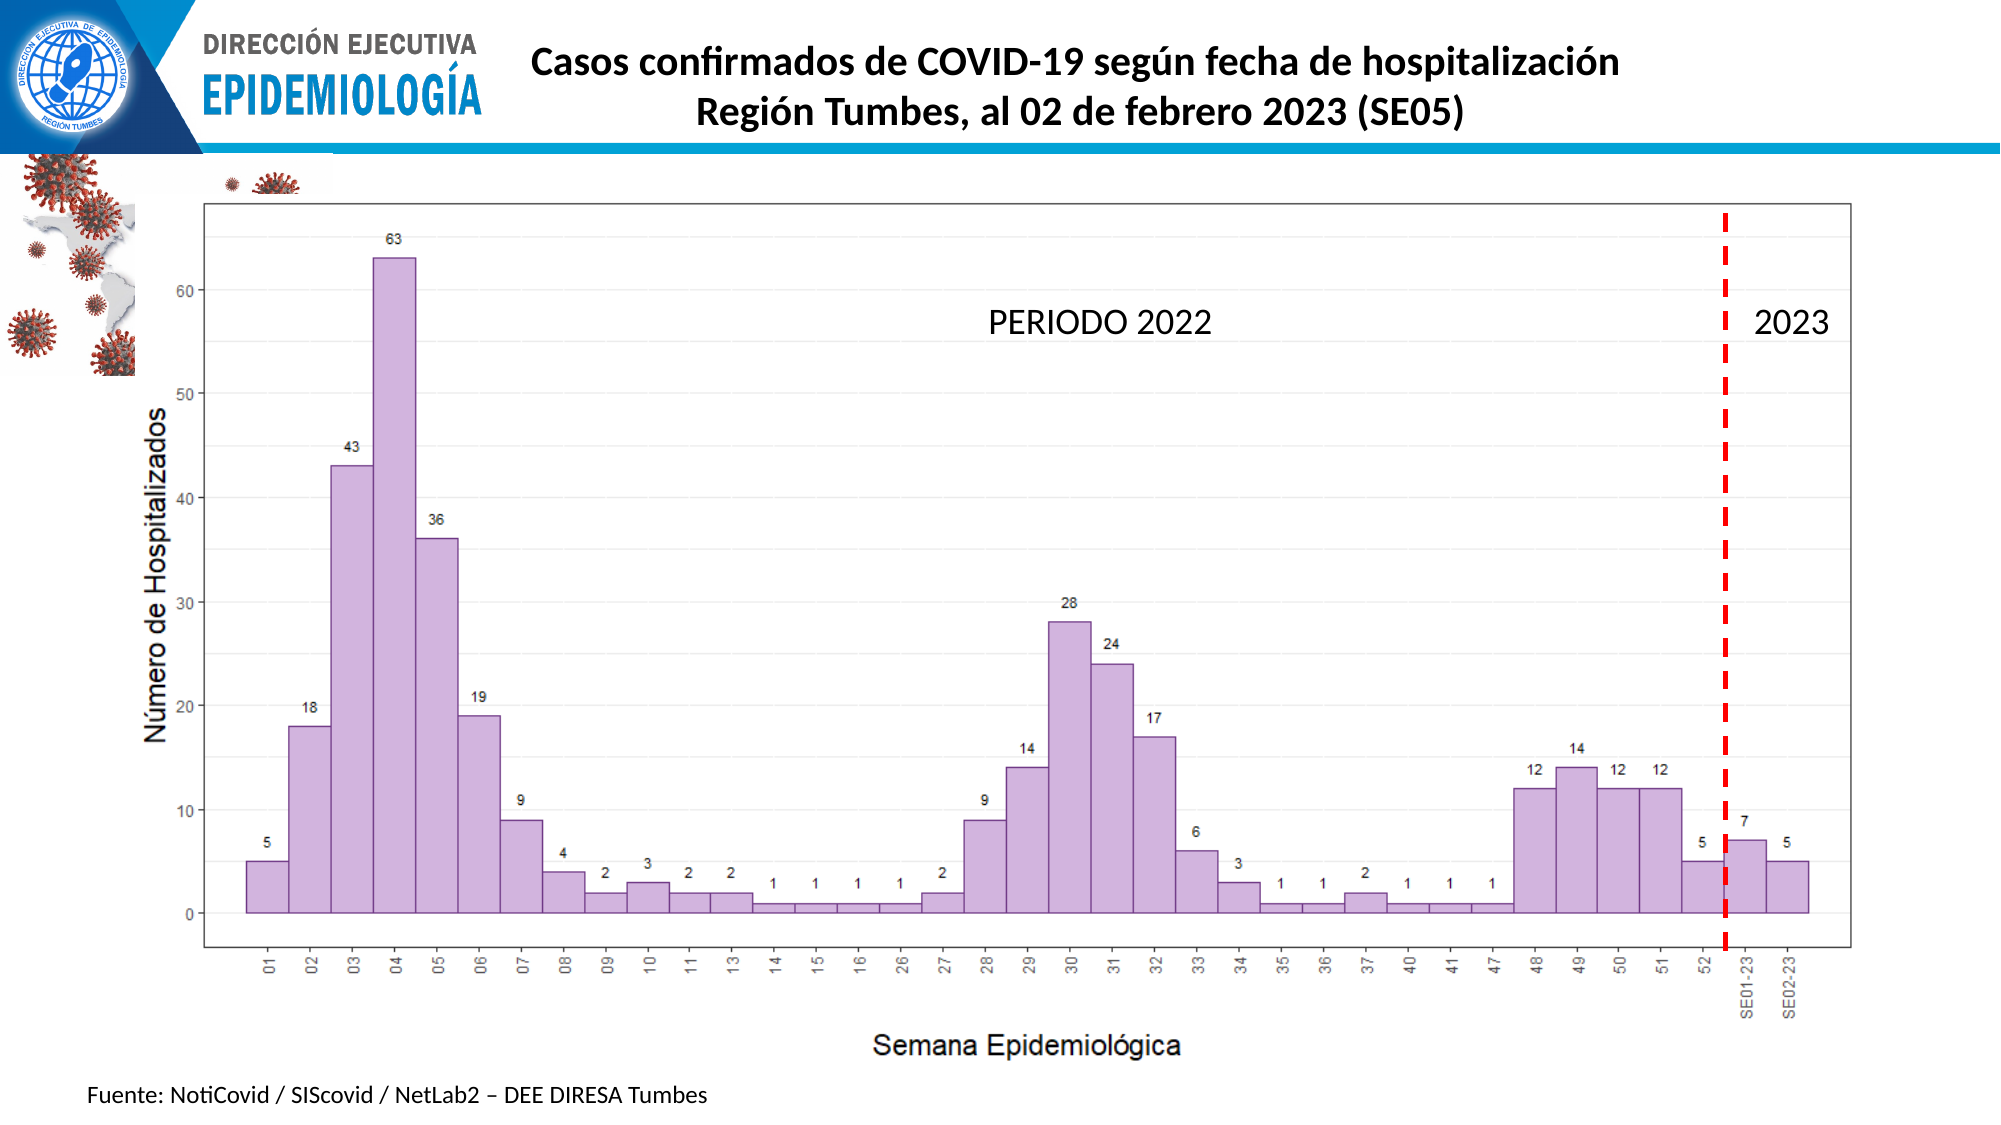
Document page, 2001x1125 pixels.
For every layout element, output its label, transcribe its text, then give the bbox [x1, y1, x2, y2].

picture [0, 0, 1861, 1062]
text_box Casos confirmados de COVID-19 según fecha de hospitalización Región Tumbes, al 02 de febrero 2023 (SE05) [516, 26, 1637, 142]
text_box Fuente: NotiCovid / SIScovid / NetLab2 – DEE DIRESA Tumbes [72, 1071, 1228, 1116]
text_box [333, 142, 2000, 155]
